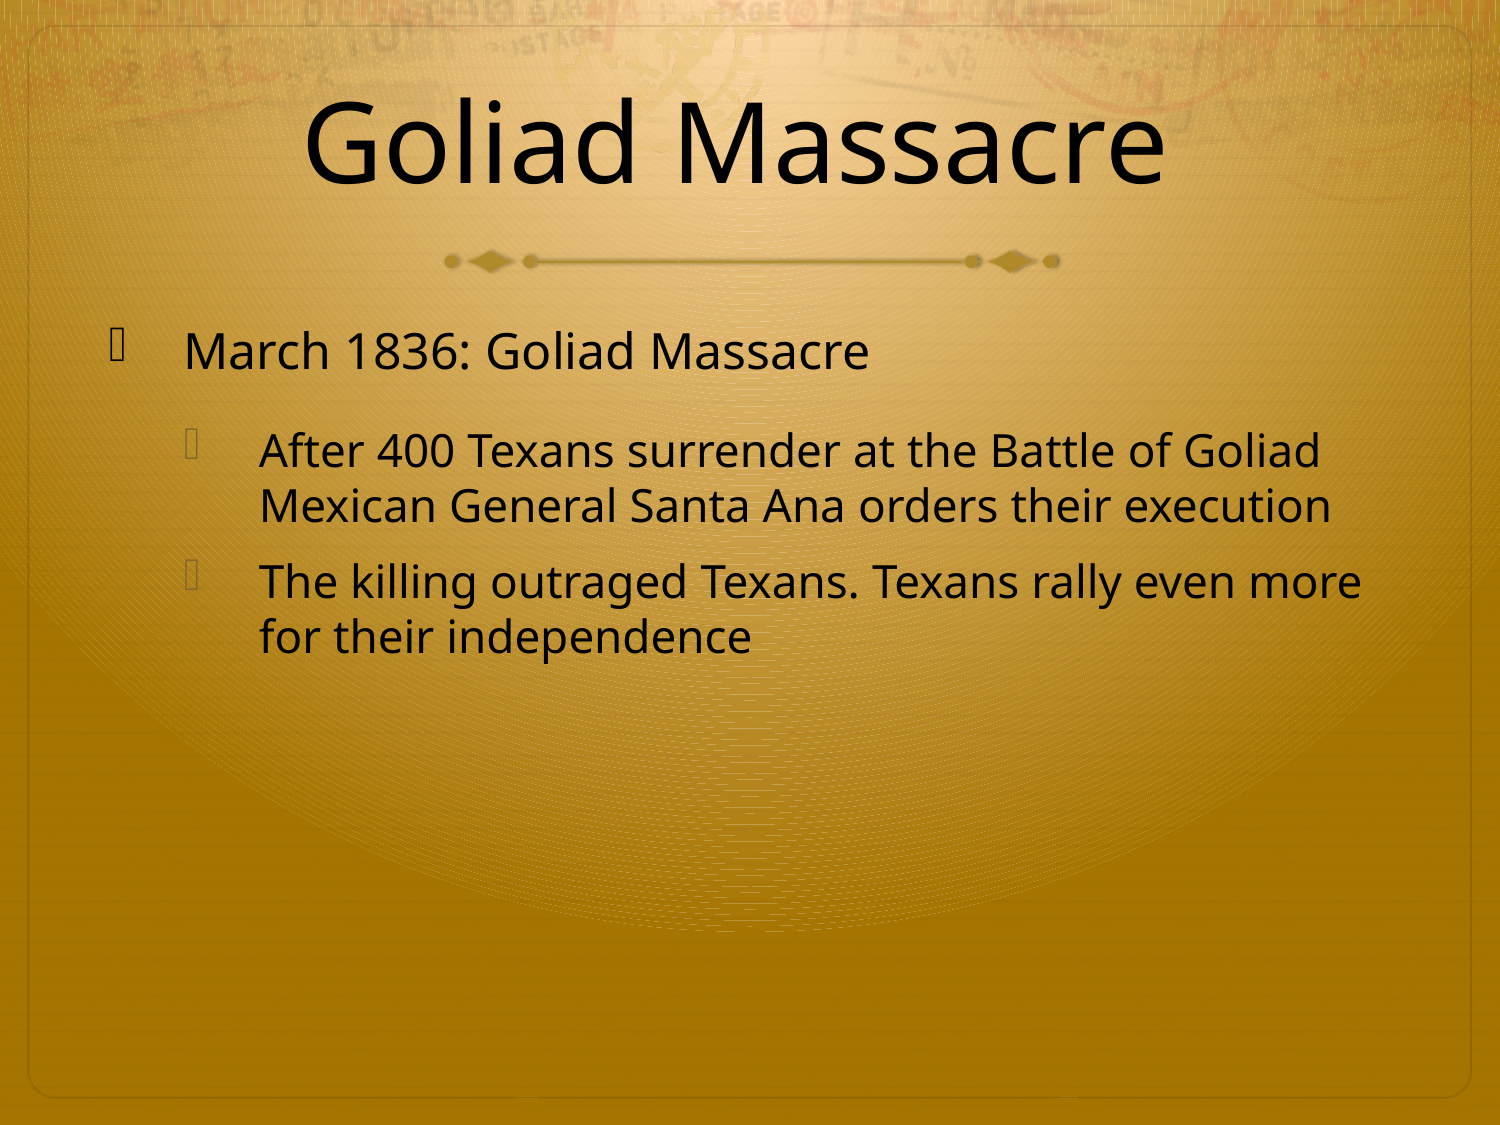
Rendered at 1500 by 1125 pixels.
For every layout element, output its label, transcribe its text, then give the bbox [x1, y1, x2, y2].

title Goliad Massacre [93, 45, 1407, 233]
list March 1836: Goliad Massacre After 400 Texans surrender at the Battle of Goliad Mexican General Santa Ana orders their execution The killing outraged Texans. Texans rally even more for their independence [93, 312, 1407, 988]
picture [0, 0, 1500, 1125]
